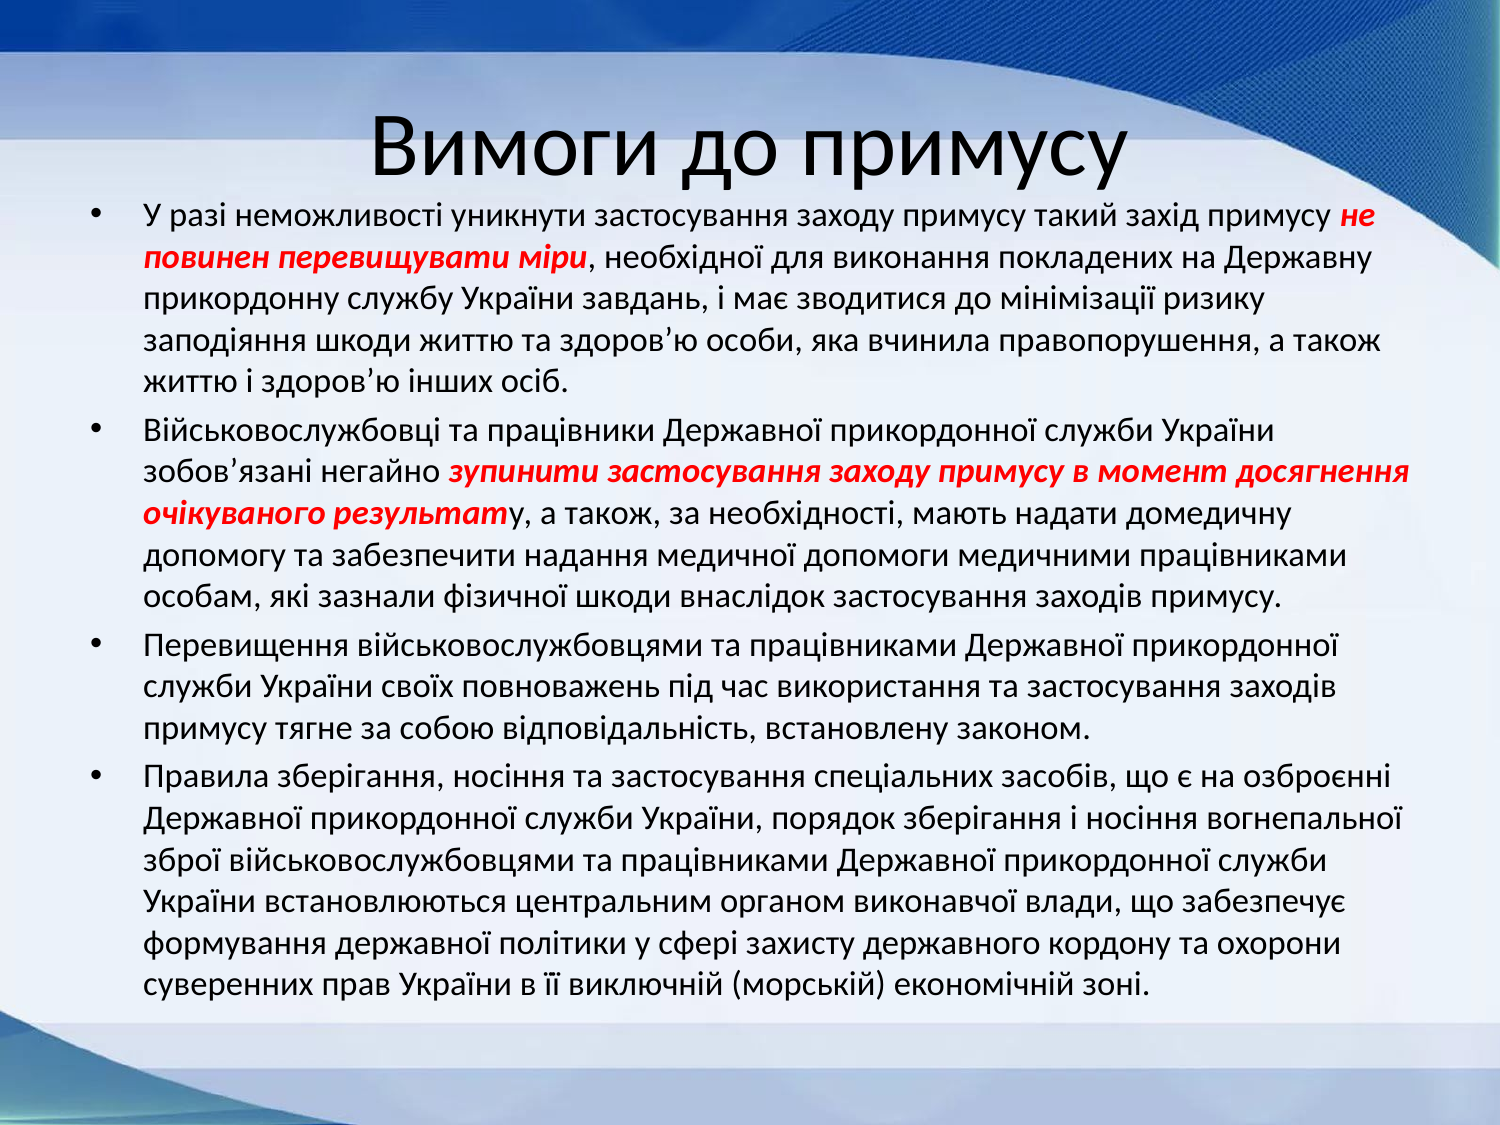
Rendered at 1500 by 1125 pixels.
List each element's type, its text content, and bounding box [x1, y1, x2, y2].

title Вимоги до примусу [75, 45, 1425, 184]
picture [0, 0, 1500, 1125]
list У разі неможливості уникнути застосування заходу примусу такий захід примусу не повинен перевищувати міри, необхідної для виконання покладених на Державну прикордонну службу України завдань, і має зводитися до мінімізації ризику заподіяння шкоди життю та здоров’ю особи, яка вчинила правопорушення, а також життю і здоров’ю інших осіб. Військовослужбовці та працівники Державної прикордонної служби України зобов’язані негайно зупинити застосування заходу примусу в момент досягнення очікуваного результату, а також, за необхідності, мають надати домедичну допомогу та забезпечити надання медичної допомоги медичними працівниками особам, які зазнали фізичної шкоди внаслідок застосування заходів примусу. Перевищення військовослужбовцями та працівниками Державної прикордонної служби України своїх повноважень під час використання та застосування заходів примусу тягне за собою відповідальність, встановлену законом. Правила зберігання, носіння та застосування спеціальних засобів, що є на озброєнні Державної прикордонної служби України, порядок зберігання і носіння вогнепальної зброї військовослужбовцями та працівниками Державної прикордонної служби України встановлюються центральним органом виконавчої влади, що забезпечує формування державної політики у сфері захисту державного кордону та охорони суверенних прав України в її виключній (морській) економічній зоні. [75, 184, 1425, 1083]
